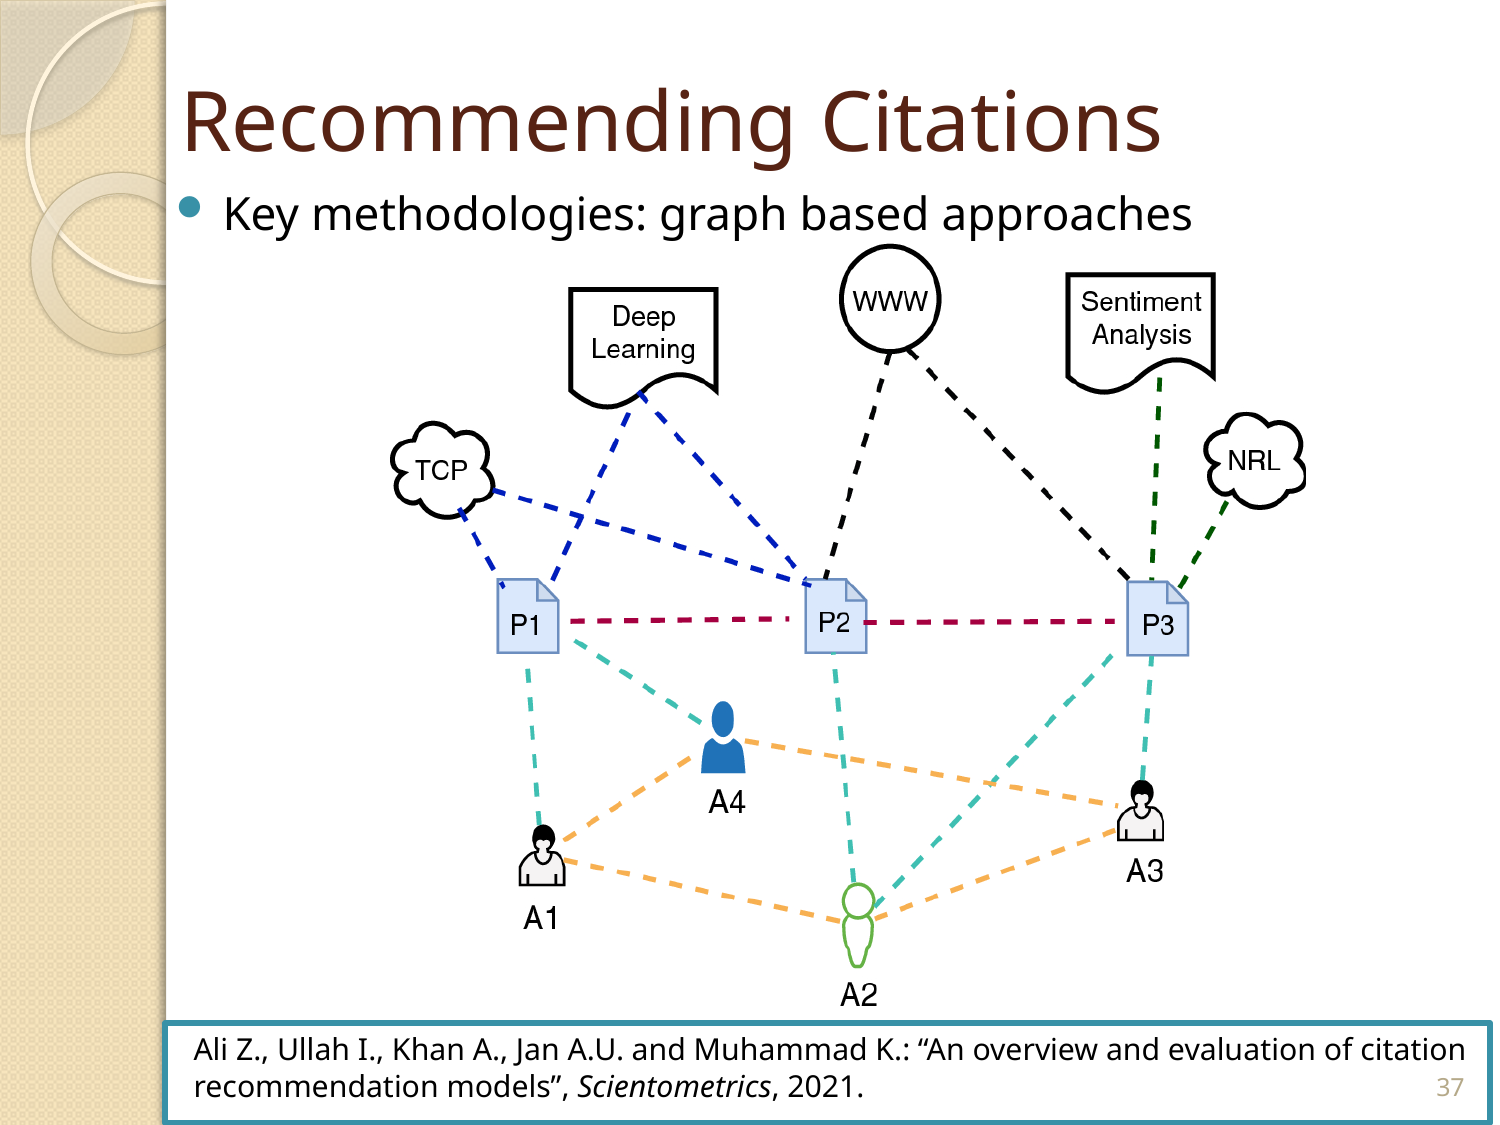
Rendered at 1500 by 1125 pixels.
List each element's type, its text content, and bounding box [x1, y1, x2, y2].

title Recommending Citations [165, 59, 1460, 177]
text_box Ali Z., Ullah I., Khan A., Jan A.U. and Muhammad K.: “An overview and evaluation of citation recommendation models”, Scientometrics, 2021. [165, 1023, 1490, 1123]
list Key methodologies: graph based approaches [147, 177, 1471, 266]
picture [390, 241, 1306, 1013]
